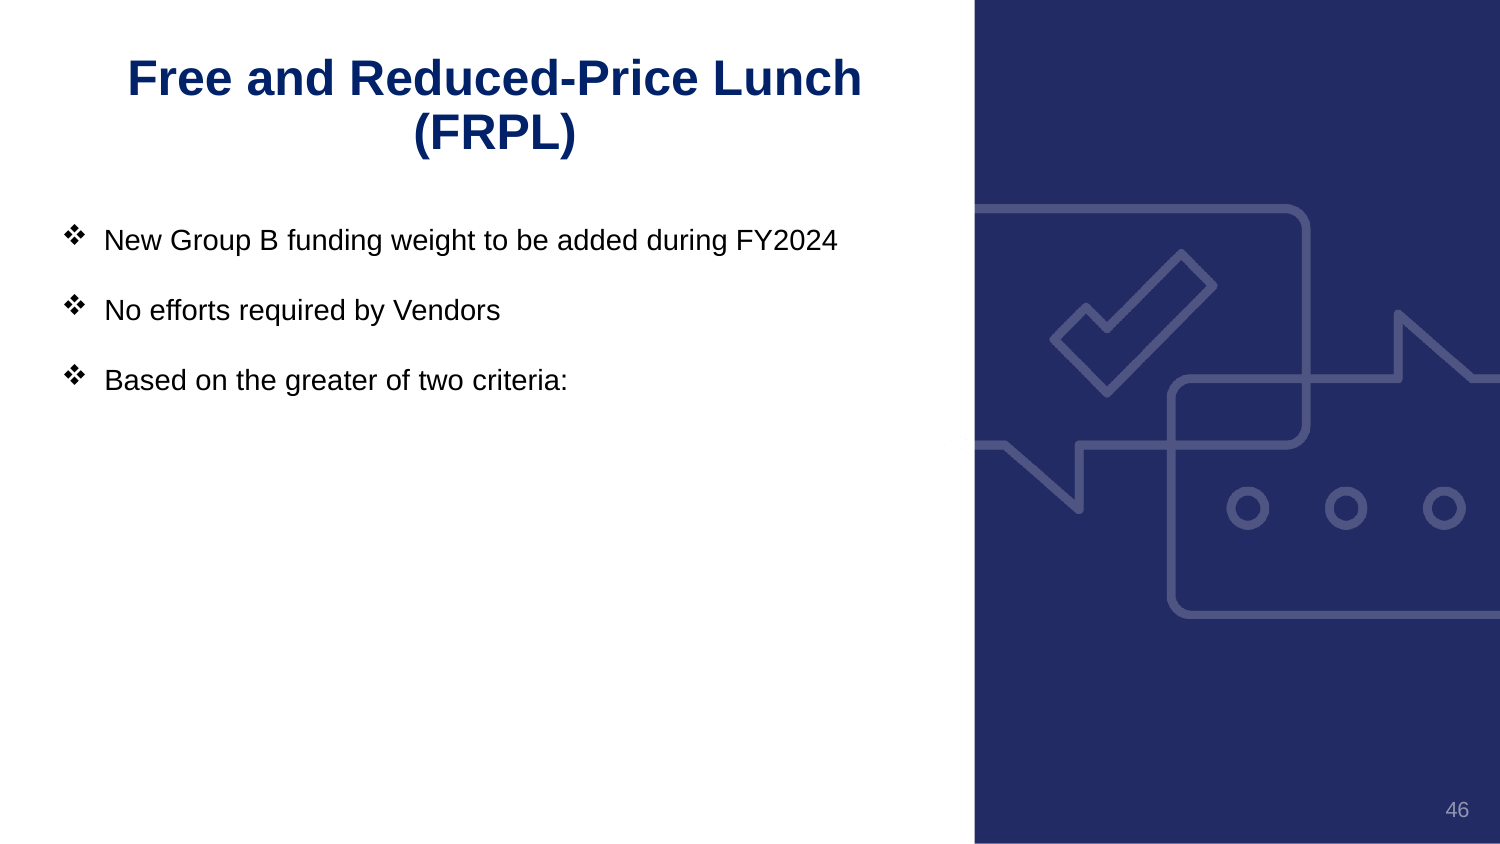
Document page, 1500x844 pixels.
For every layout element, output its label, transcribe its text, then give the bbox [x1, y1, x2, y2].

picture [946, 204, 1500, 619]
text_box New Group B funding weight to be added during FY2024 No efforts required by Vendors Based on the greater of two criteria: [50, 215, 946, 544]
list Free and Reduced-Price Lunch (FRPL) [70, 46, 920, 158]
